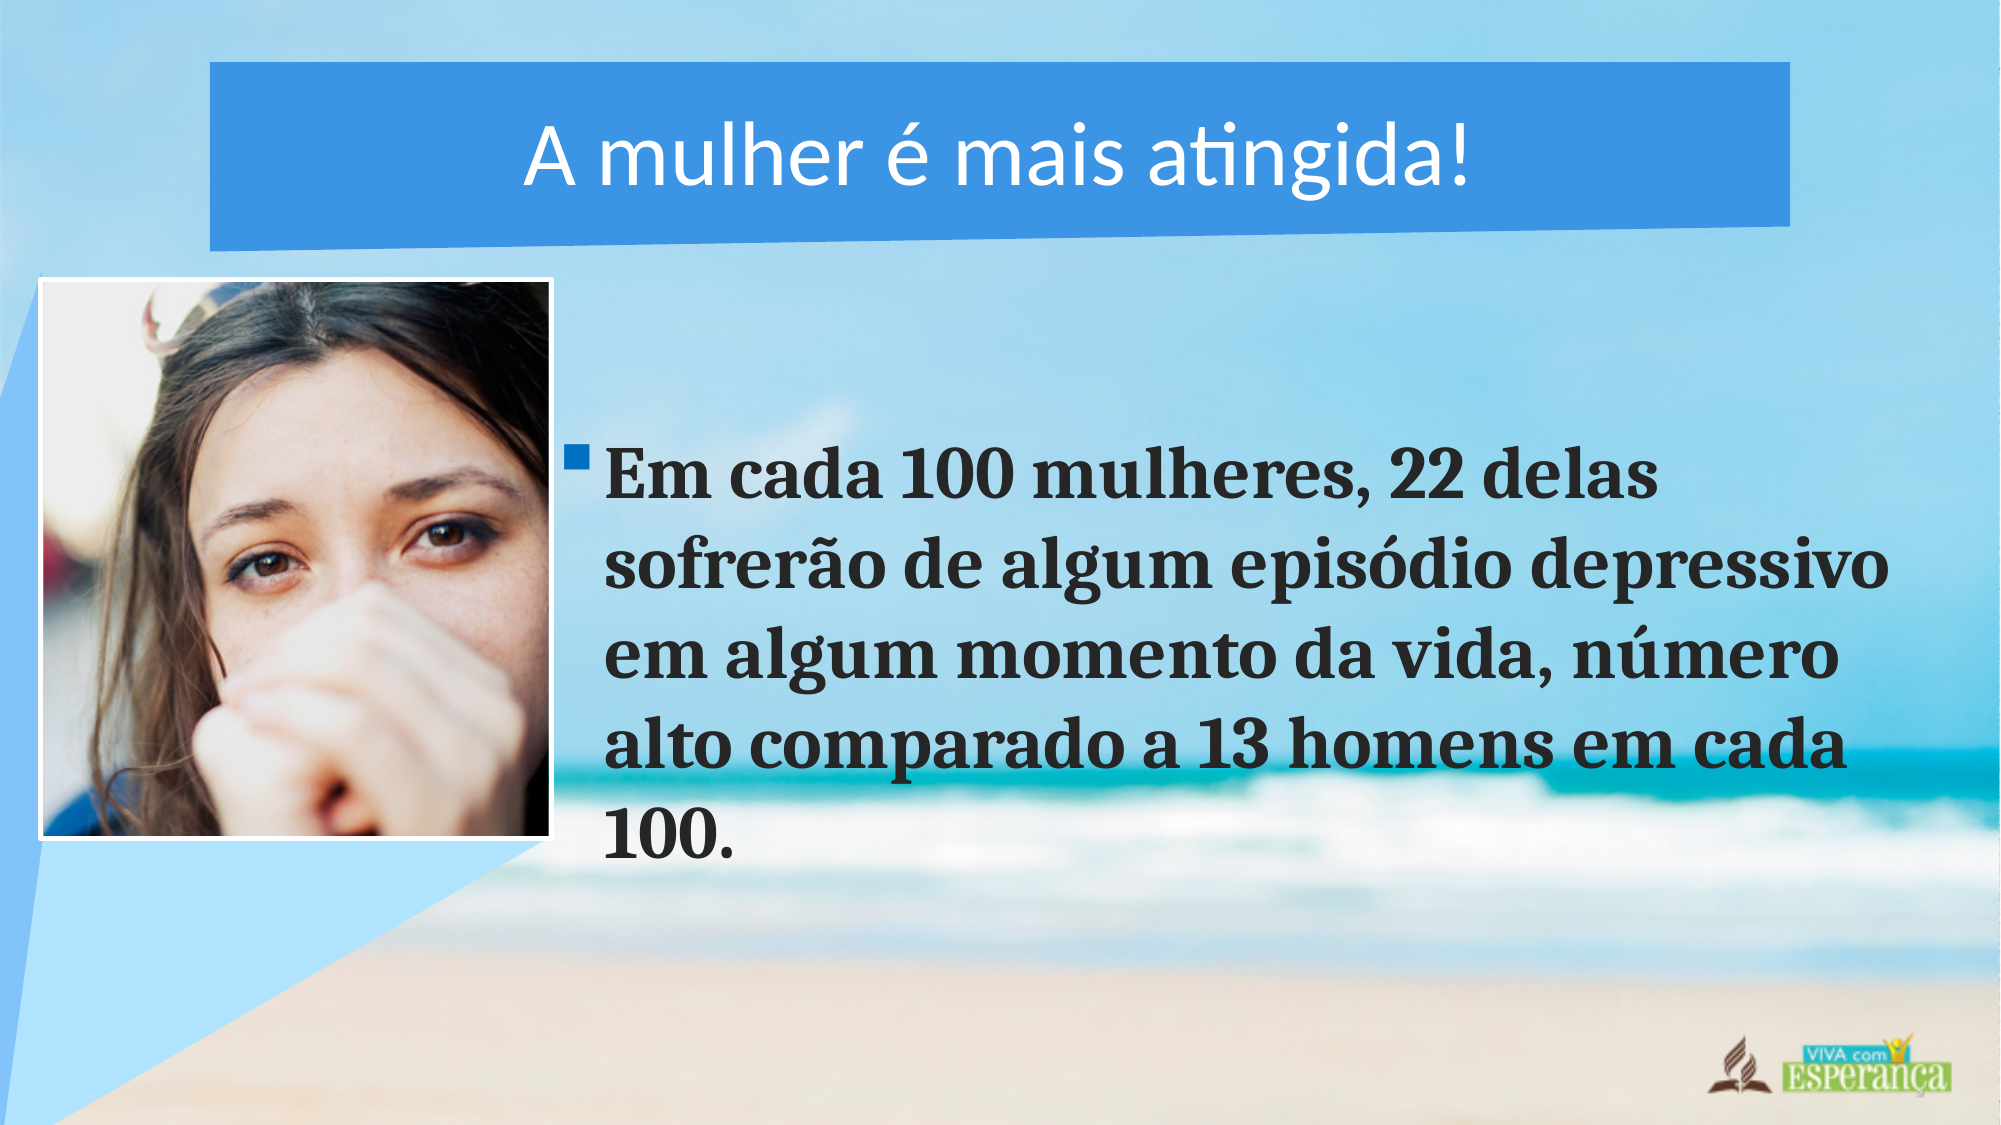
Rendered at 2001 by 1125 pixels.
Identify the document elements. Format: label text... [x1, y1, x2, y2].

picture [43, 281, 549, 837]
picture [0, 0, 2001, 1125]
list Em cada 100 mulheres, 22 delas sofrerão de algum episódio depressivo em algum momento da vida, número alto comparado a 13 homens em cada 100. [542, 298, 1959, 964]
title A mulher é mais atingida! [212, 55, 1788, 242]
